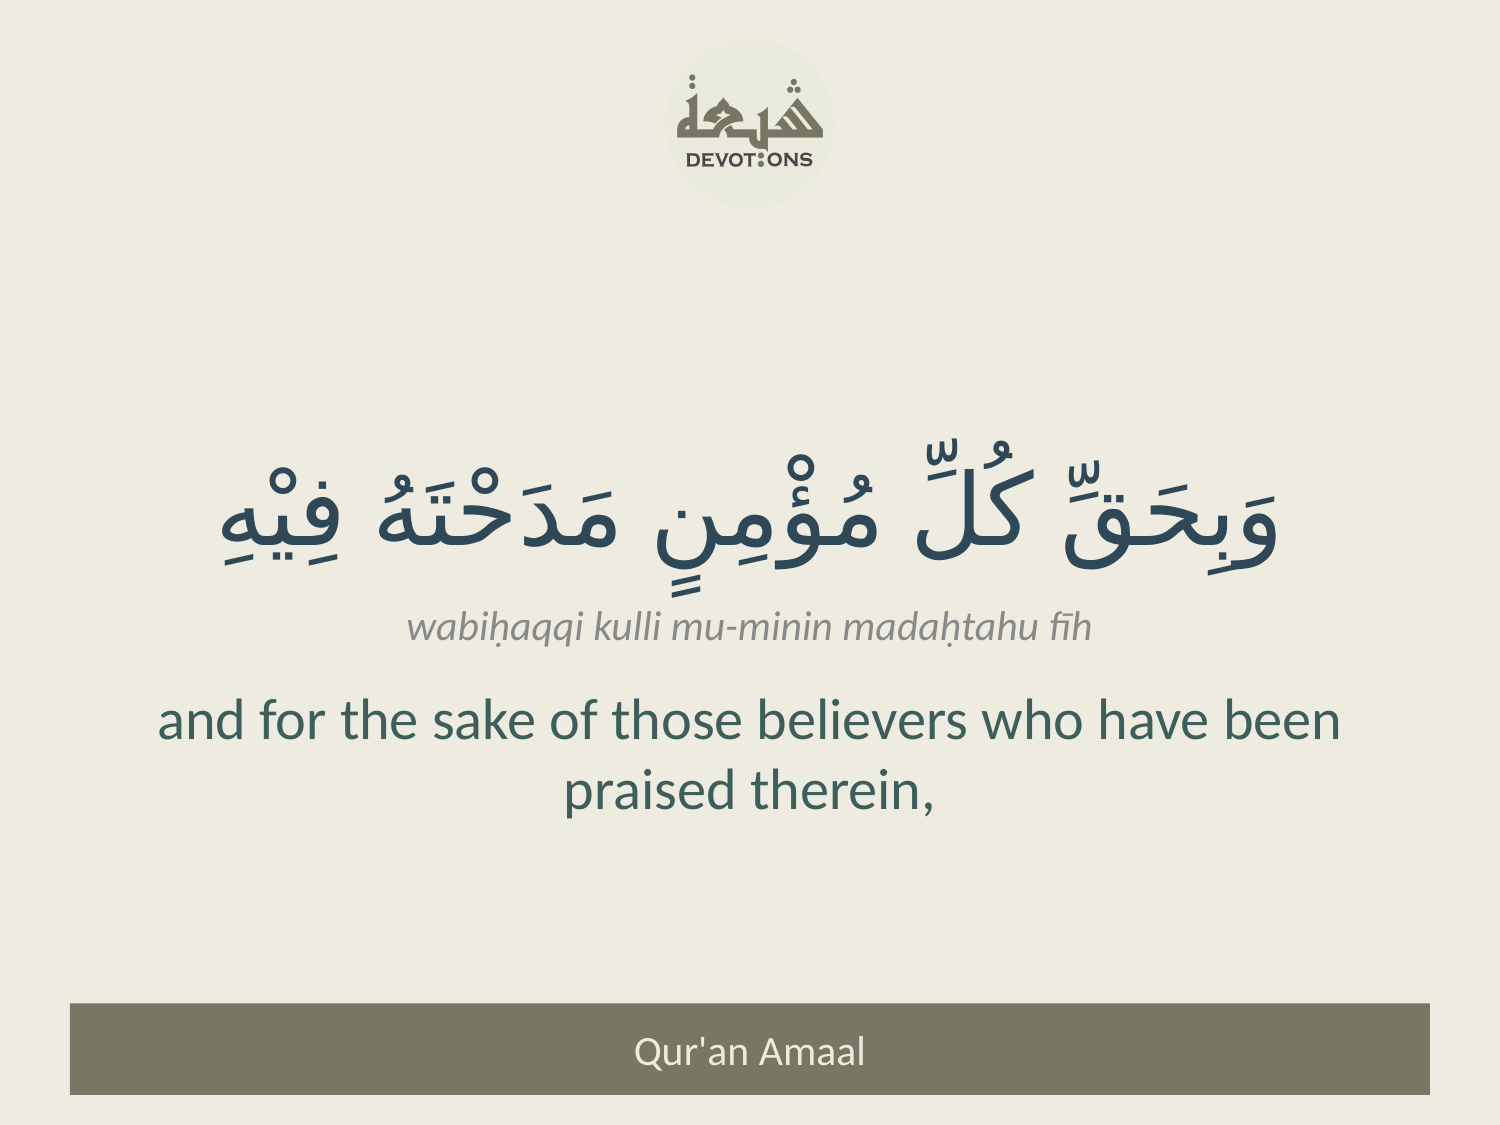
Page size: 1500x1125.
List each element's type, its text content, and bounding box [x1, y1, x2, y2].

list Qur'an Amaal [69, 1003, 1430, 1095]
list وَبِحَقِّ كُلِّ مُؤْمِنٍ مَدَحْتَهُ فِيْهِ wabiḥaqqi kulli mu-minin madaḥtahu fīh and for the sake of those believers who have been praised therein, [69, 203, 1430, 1003]
picture [656, 29, 844, 203]
